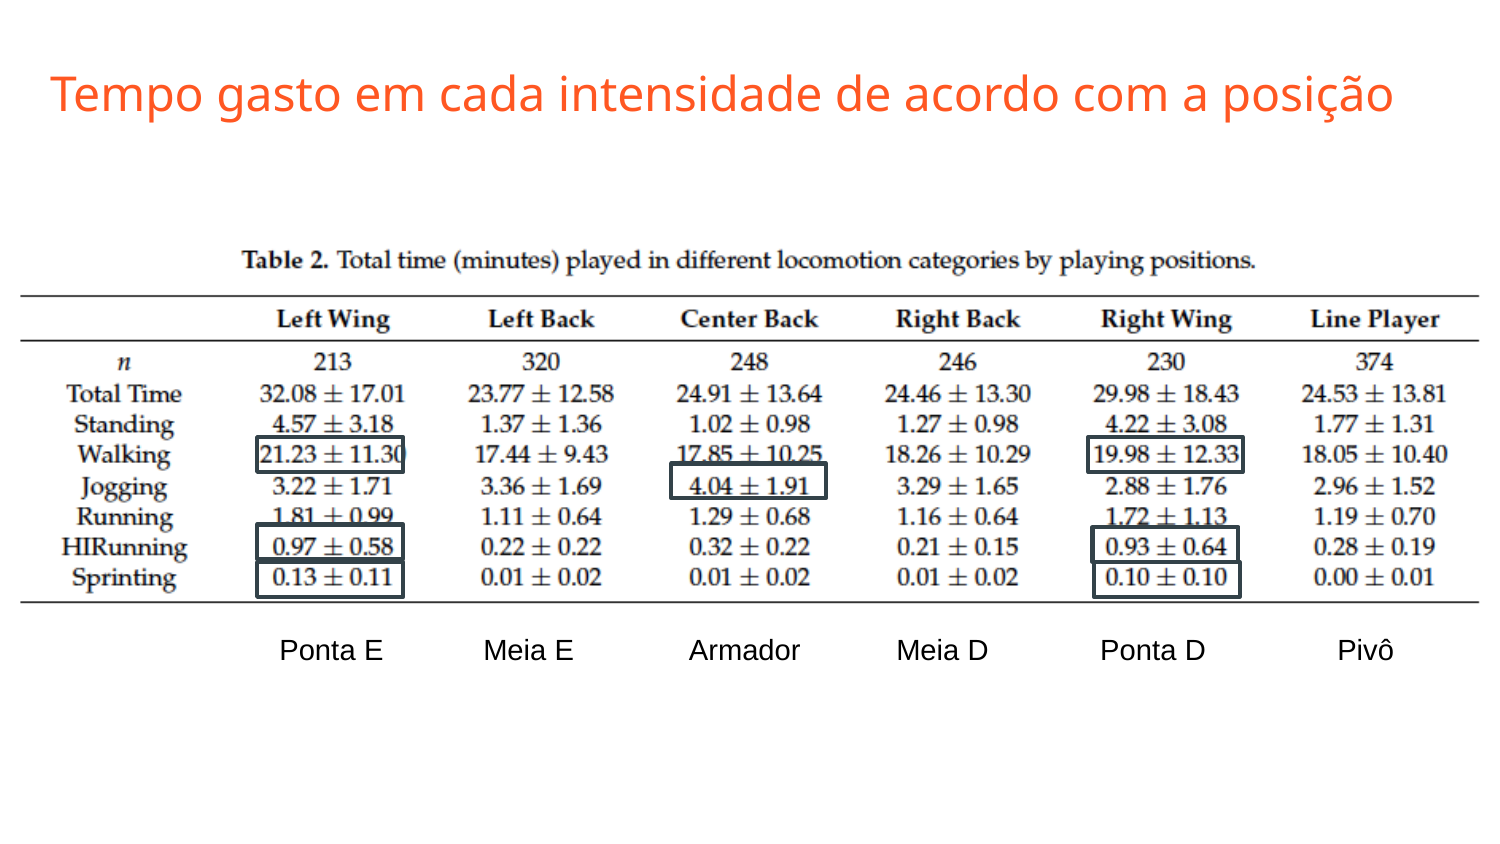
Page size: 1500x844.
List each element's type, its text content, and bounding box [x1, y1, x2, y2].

text_box Meia D [881, 632, 1033, 674]
text_box Ponta D [1085, 632, 1238, 674]
text_box Ponta E [264, 632, 417, 674]
picture [0, 219, 1500, 625]
text_box Meia E [468, 632, 621, 674]
text_box Armador [674, 632, 826, 674]
text_box Pivô [1322, 632, 1415, 674]
title Tempo gasto em cada intensidade de acordo com a posição [35, 48, 1433, 142]
